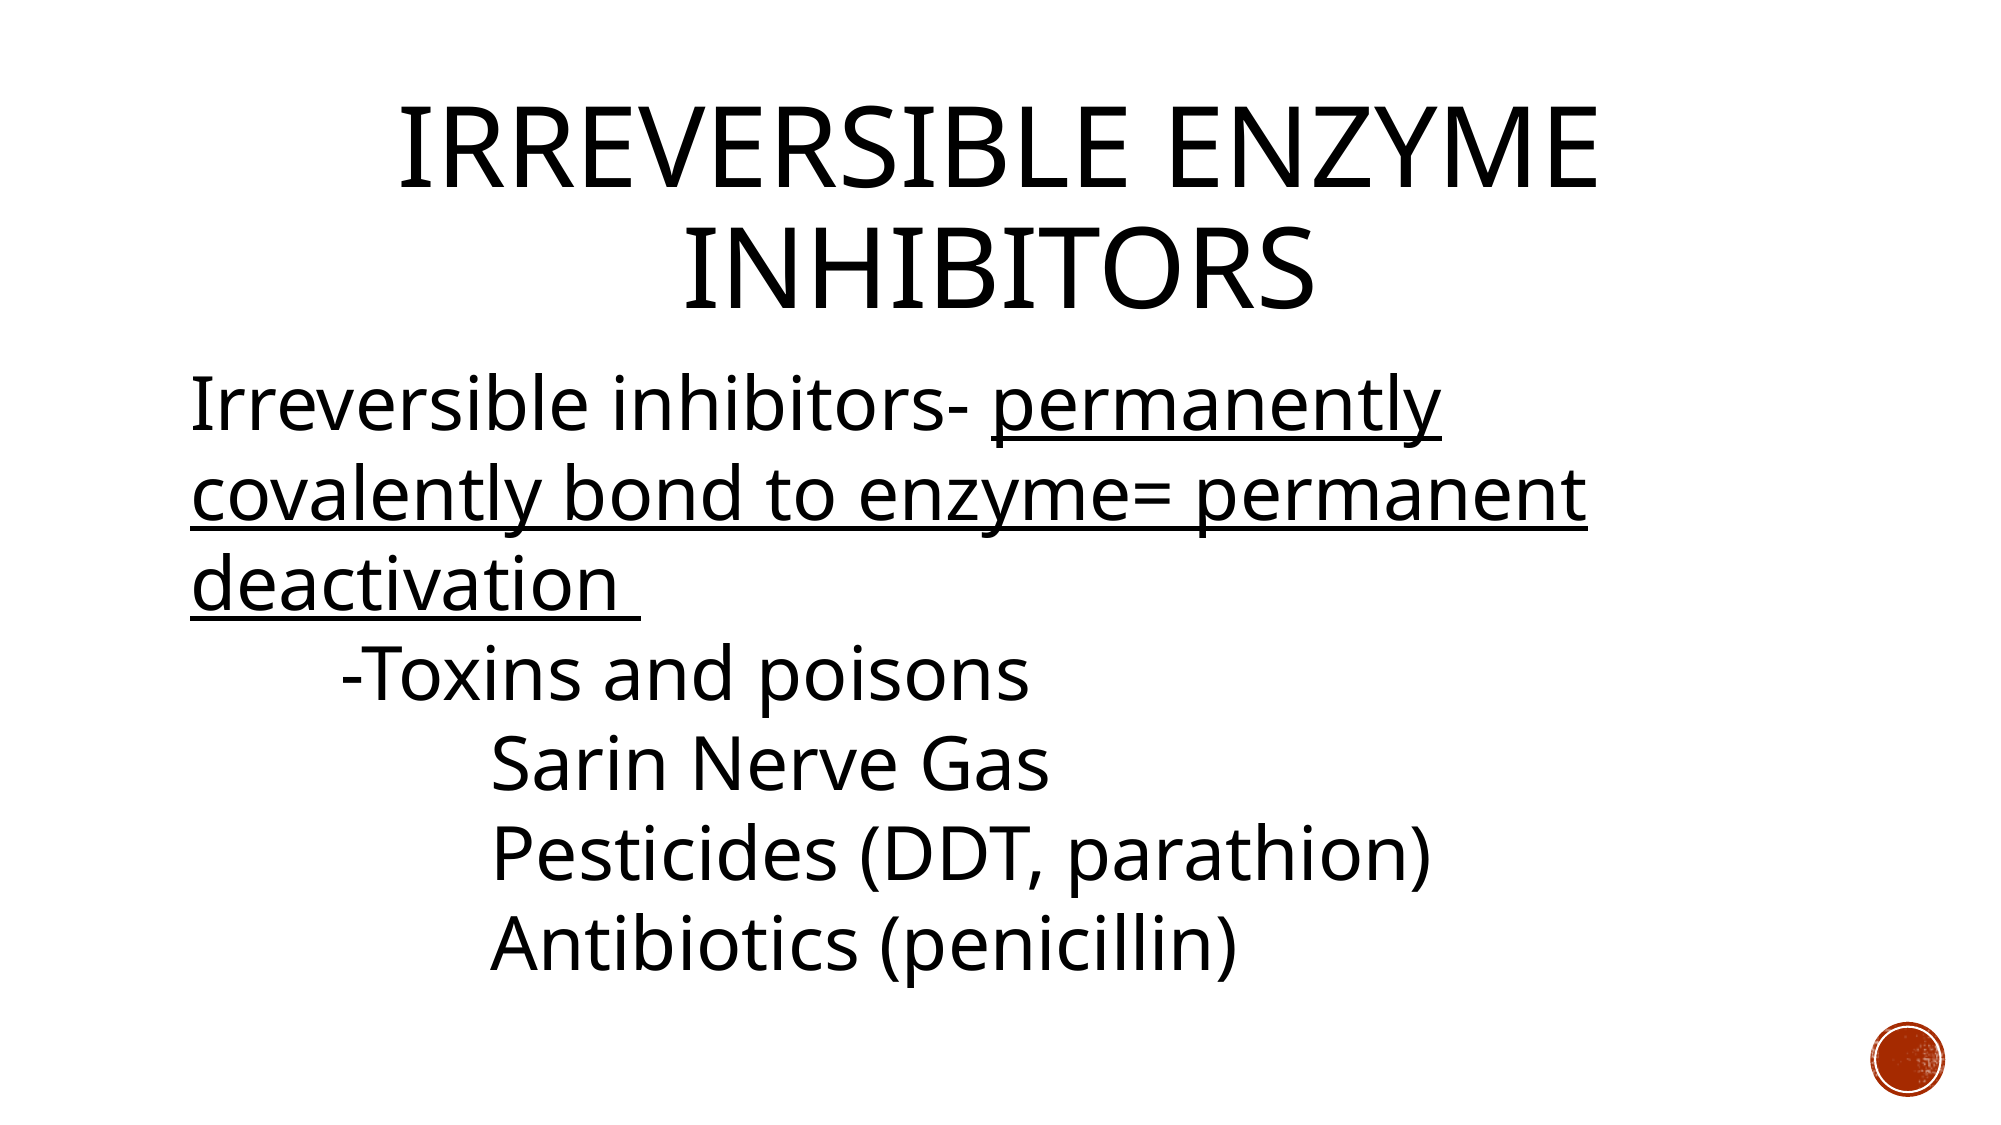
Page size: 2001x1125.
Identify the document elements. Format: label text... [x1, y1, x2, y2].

title Irreversible Enzyme inhibitors [175, 79, 1826, 344]
list Irreversible inhibitors- permanently covalently bond to enzyme= permanent deactivation -Toxins and poisons Sarin Nerve Gas Pesticides (DDT, parathion) Antibiotics (penicillin) [175, 348, 1826, 1013]
